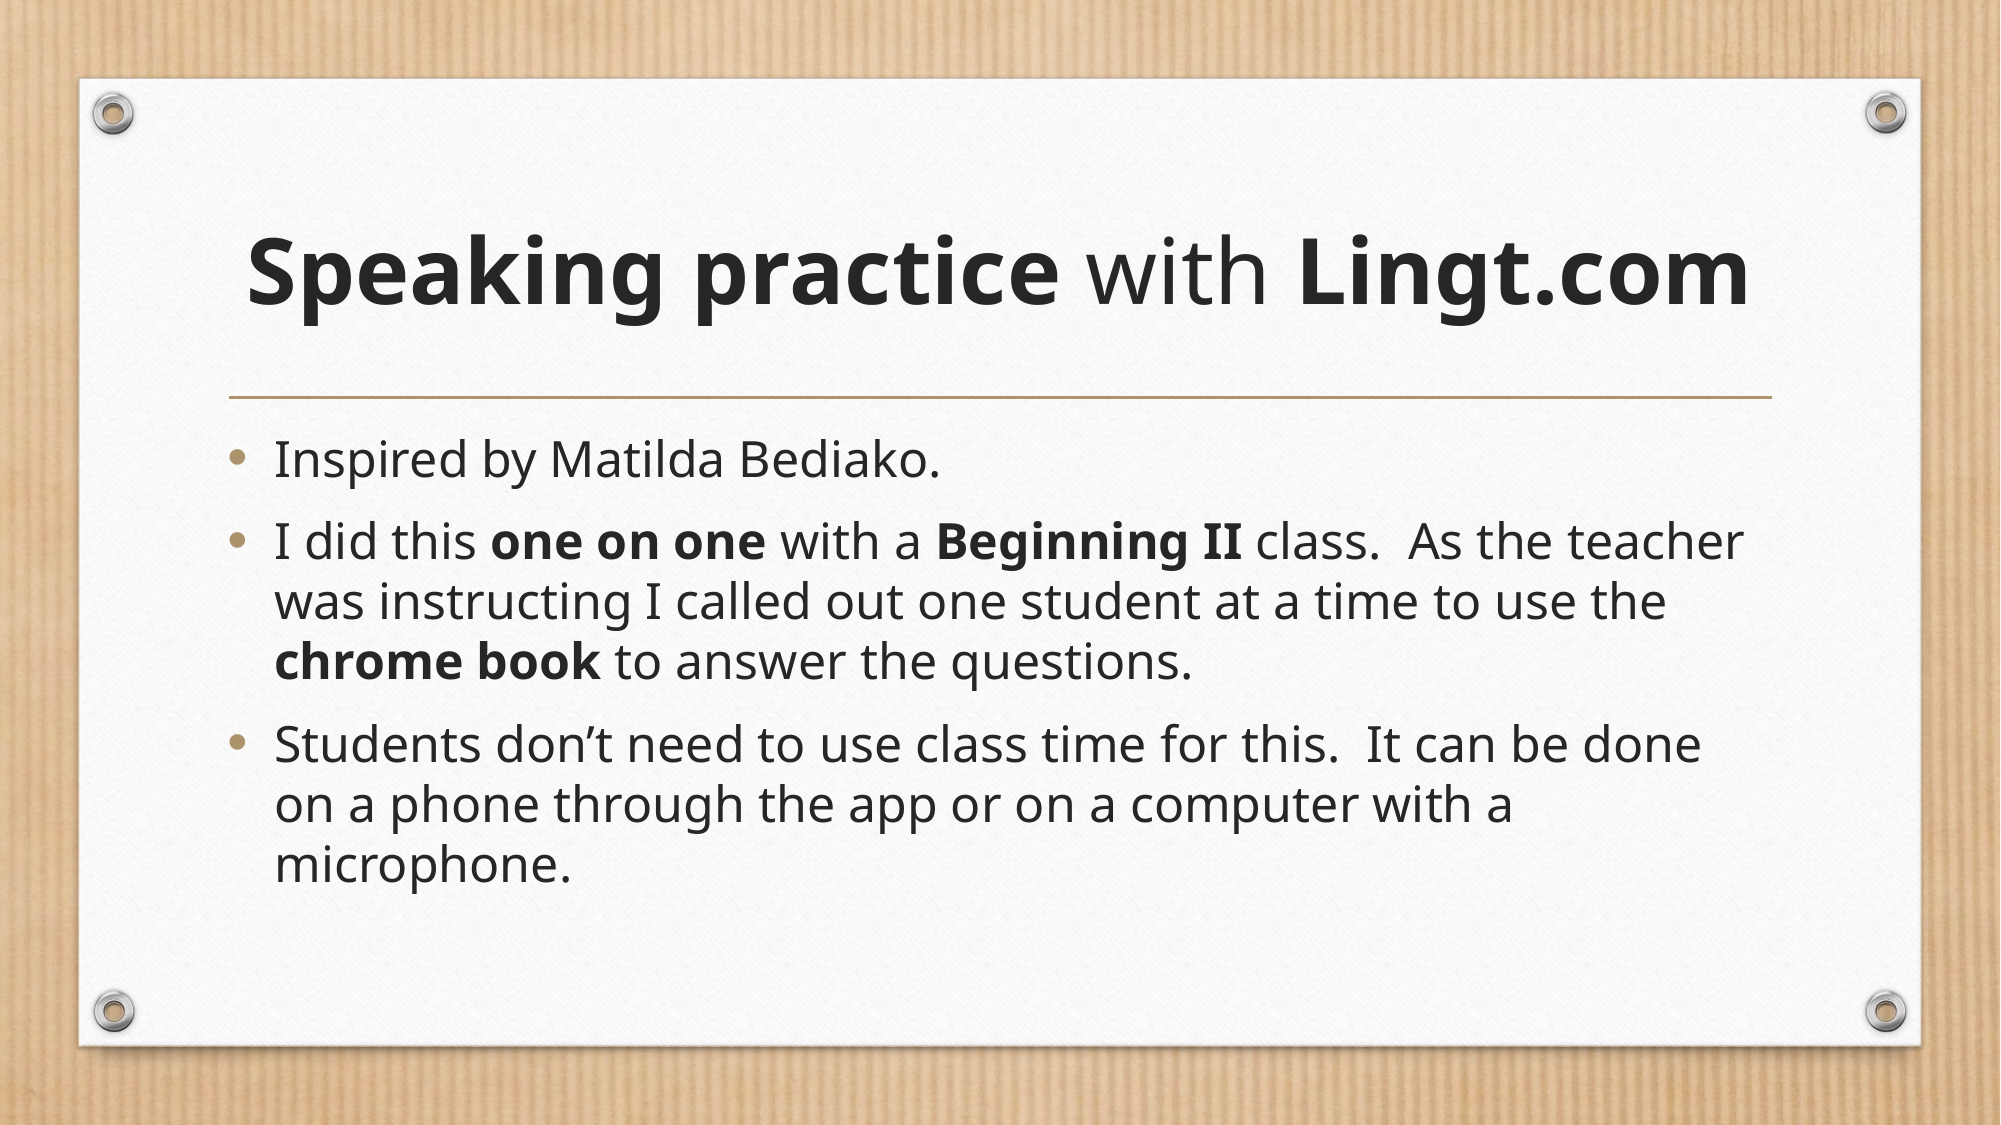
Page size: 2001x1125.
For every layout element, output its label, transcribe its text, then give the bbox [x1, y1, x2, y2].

picture [0, 0, 2001, 1125]
list Inspired by Matilda Bediako. I did this one on one with a Beginning II class. As the teacher was instructing I called out one student at a time to use the chrome book to answer the questions. Students don’t need to use class time for this. It can be done on a phone through the app or on a computer with a microphone. [212, 419, 1788, 964]
title Speaking practice with Lingt.com [212, 161, 1788, 375]
